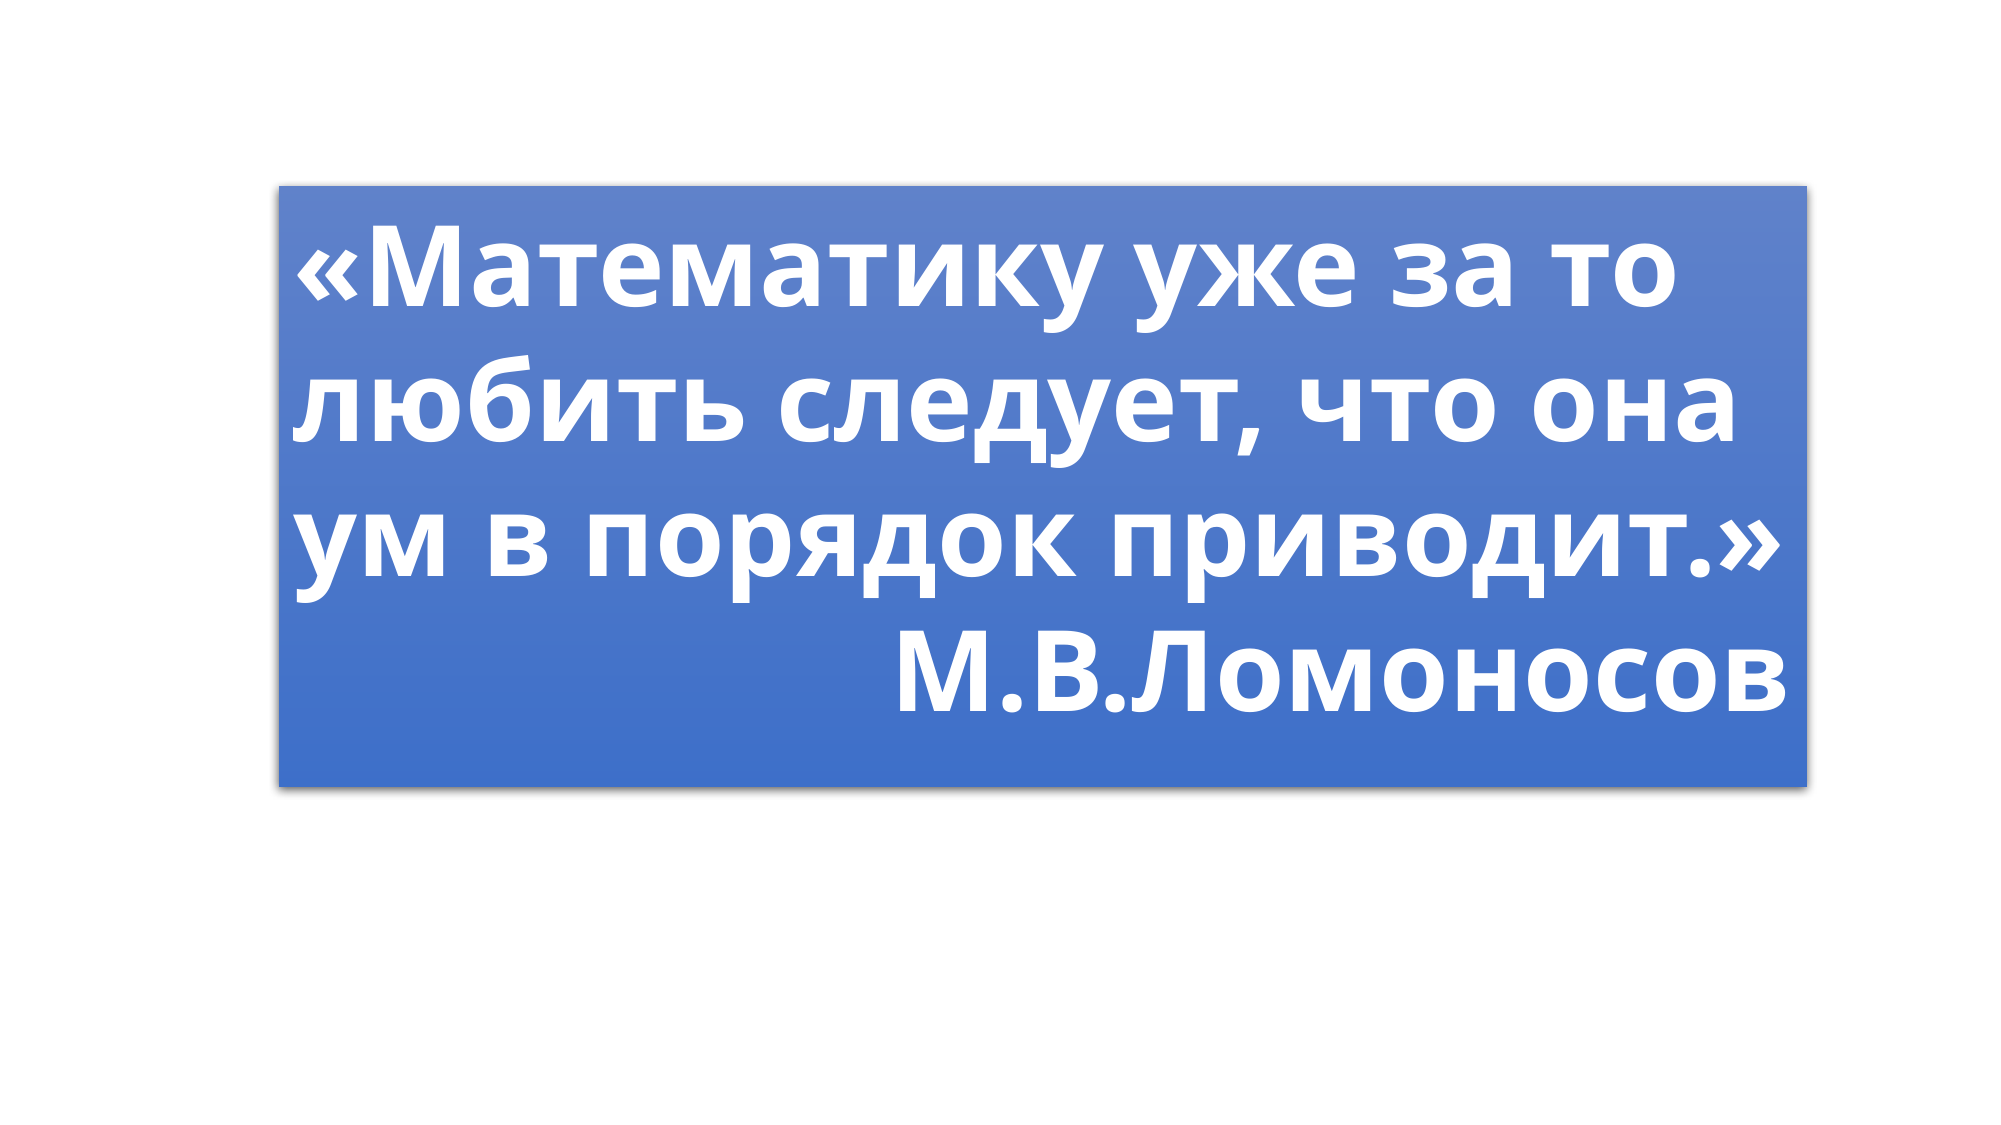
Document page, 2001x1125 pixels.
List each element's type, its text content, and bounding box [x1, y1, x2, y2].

text_box «Математику уже за то любить следует, что она ум в порядок приводит.» М.В.Ломоносов [279, 186, 1807, 787]
